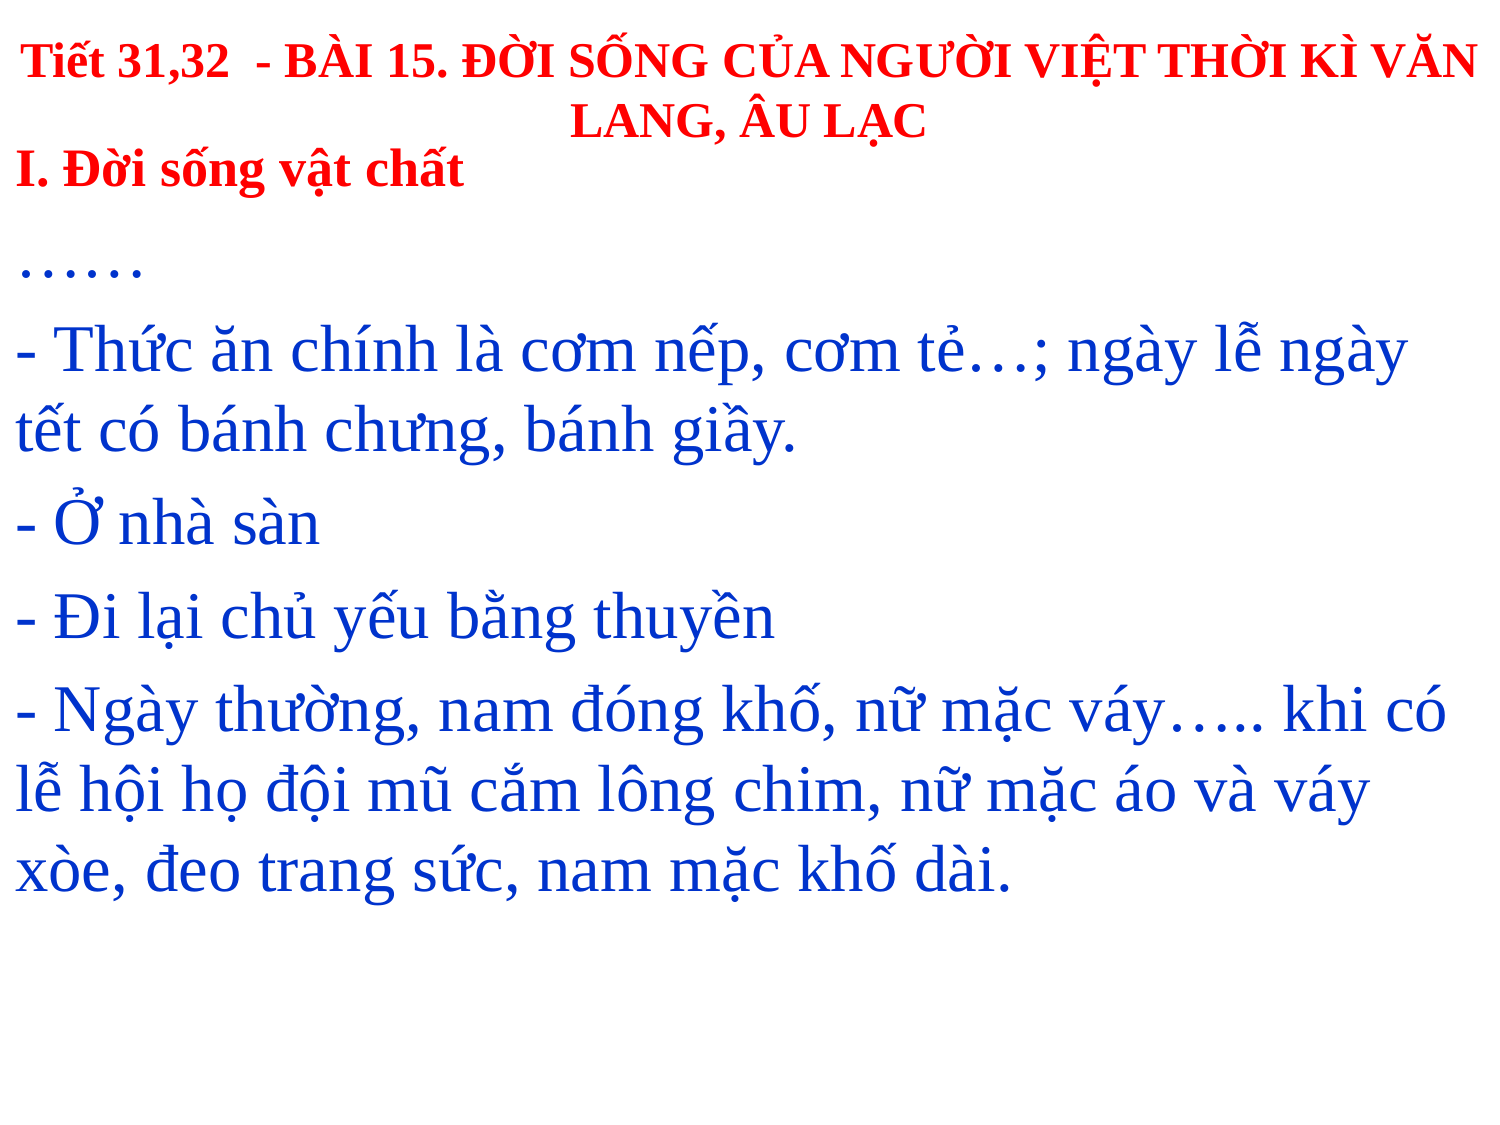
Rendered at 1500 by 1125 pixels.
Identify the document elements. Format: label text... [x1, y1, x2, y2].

list I. Đời sống vật chất …… - Thức ăn chính là cơm nếp, cơm tẻ…; ngày lễ ngày tết có bánh chưng, bánh giầy. - Ở nhà sàn - Đi lại chủ yếu bằng thuyền - Ngày thường, nam đóng khố, nữ mặc váy….. khi có lễ hội họ đội mũ cắm lông chim, nữ mặc áo và váy xòe, đeo trang sức, nam mặc khố dài. [0, 125, 1500, 1125]
title Tiết 31,32 - BÀI 15. ĐỜI SỐNG CỦA NGƯỜI VIỆT THỜI KÌ VĂN LANG, ÂU LẠC [0, 0, 1499, 125]
